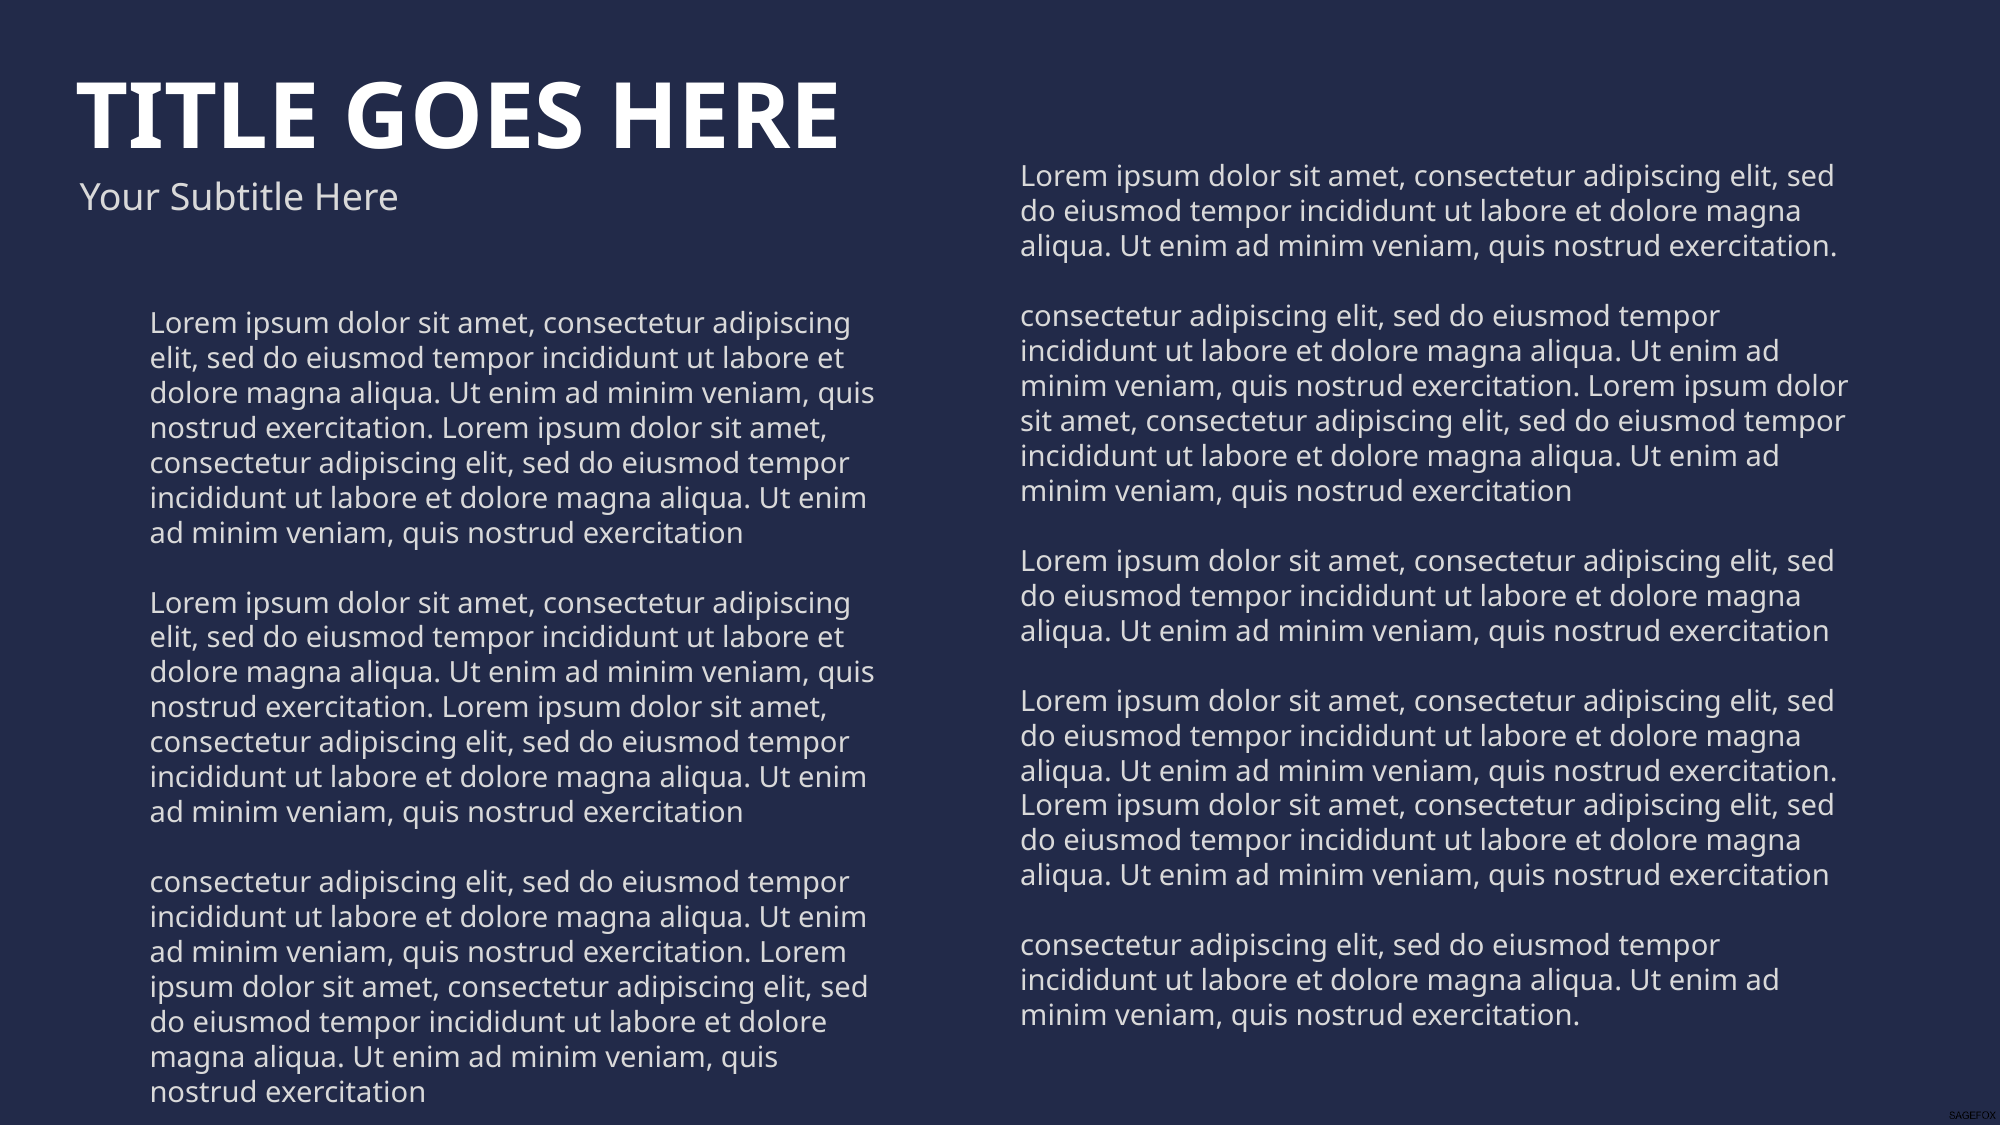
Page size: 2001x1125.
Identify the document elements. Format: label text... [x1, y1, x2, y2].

text_box Lorem ipsum dolor sit amet, consectetur adipiscing elit, sed do eiusmod tempor incididunt ut labore et dolore magna aliqua. Ut enim ad minim veniam, quis nostrud exercitation. consectetur adipiscing elit, sed do eiusmod tempor incididunt ut labore et dolore magna aliqua. Ut enim ad minim veniam, quis nostrud exercitation. Lorem ipsum dolor sit amet, consectetur adipiscing elit, sed do eiusmod tempor incididunt ut labore et dolore magna aliqua. Ut enim ad minim veniam, quis nostrud exercitation Lorem ipsum dolor sit amet, consectetur adipiscing elit, sed do eiusmod tempor incididunt ut labore et dolore magna aliqua. Ut enim ad minim veniam, quis nostrud exercitation Lorem ipsum dolor sit amet, consectetur adipiscing elit, sed do eiusmod tempor incididunt ut labore et dolore magna aliqua. Ut enim ad minim veniam, quis nostrud exercitation. Lorem ipsum dolor sit amet, consectetur adipiscing elit, sed do eiusmod tempor incididunt ut labore et dolore magna aliqua. Ut enim ad minim veniam, quis nostrud exercitation consectetur adipiscing elit, sed do eiusmod tempor incididunt ut labore et dolore magna aliqua. Ut enim ad minim veniam, quis nostrud exercitation. [1005, 150, 1876, 1039]
text_box Lorem ipsum dolor sit amet, consectetur adipiscing elit, sed do eiusmod tempor incididunt ut labore et dolore magna aliqua. Ut enim ad minim veniam, quis nostrud exercitation. Lorem ipsum dolor sit amet, consectetur adipiscing elit, sed do eiusmod tempor incididunt ut labore et dolore magna aliqua. Ut enim ad minim veniam, quis nostrud exercitation Lorem ipsum dolor sit amet, consectetur adipiscing elit, sed do eiusmod tempor incididunt ut labore et dolore magna aliqua. Ut enim ad minim veniam, quis nostrud exercitation. Lorem ipsum dolor sit amet, consectetur adipiscing elit, sed do eiusmod tempor incididunt ut labore et dolore magna aliqua. Ut enim ad minim veniam, quis nostrud exercitation consectetur adipiscing elit, sed do eiusmod tempor incididunt ut labore et dolore magna aliqua. Ut enim ad minim veniam, quis nostrud exercitation. Lorem ipsum dolor sit amet, consectetur adipiscing elit, sed do eiusmod tempor incididunt ut labore et dolore magna aliqua. Ut enim ad minim veniam, quis nostrud exercitation [134, 296, 897, 1125]
picture [1925, 1102, 2000, 1123]
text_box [60, 49, 1020, 227]
